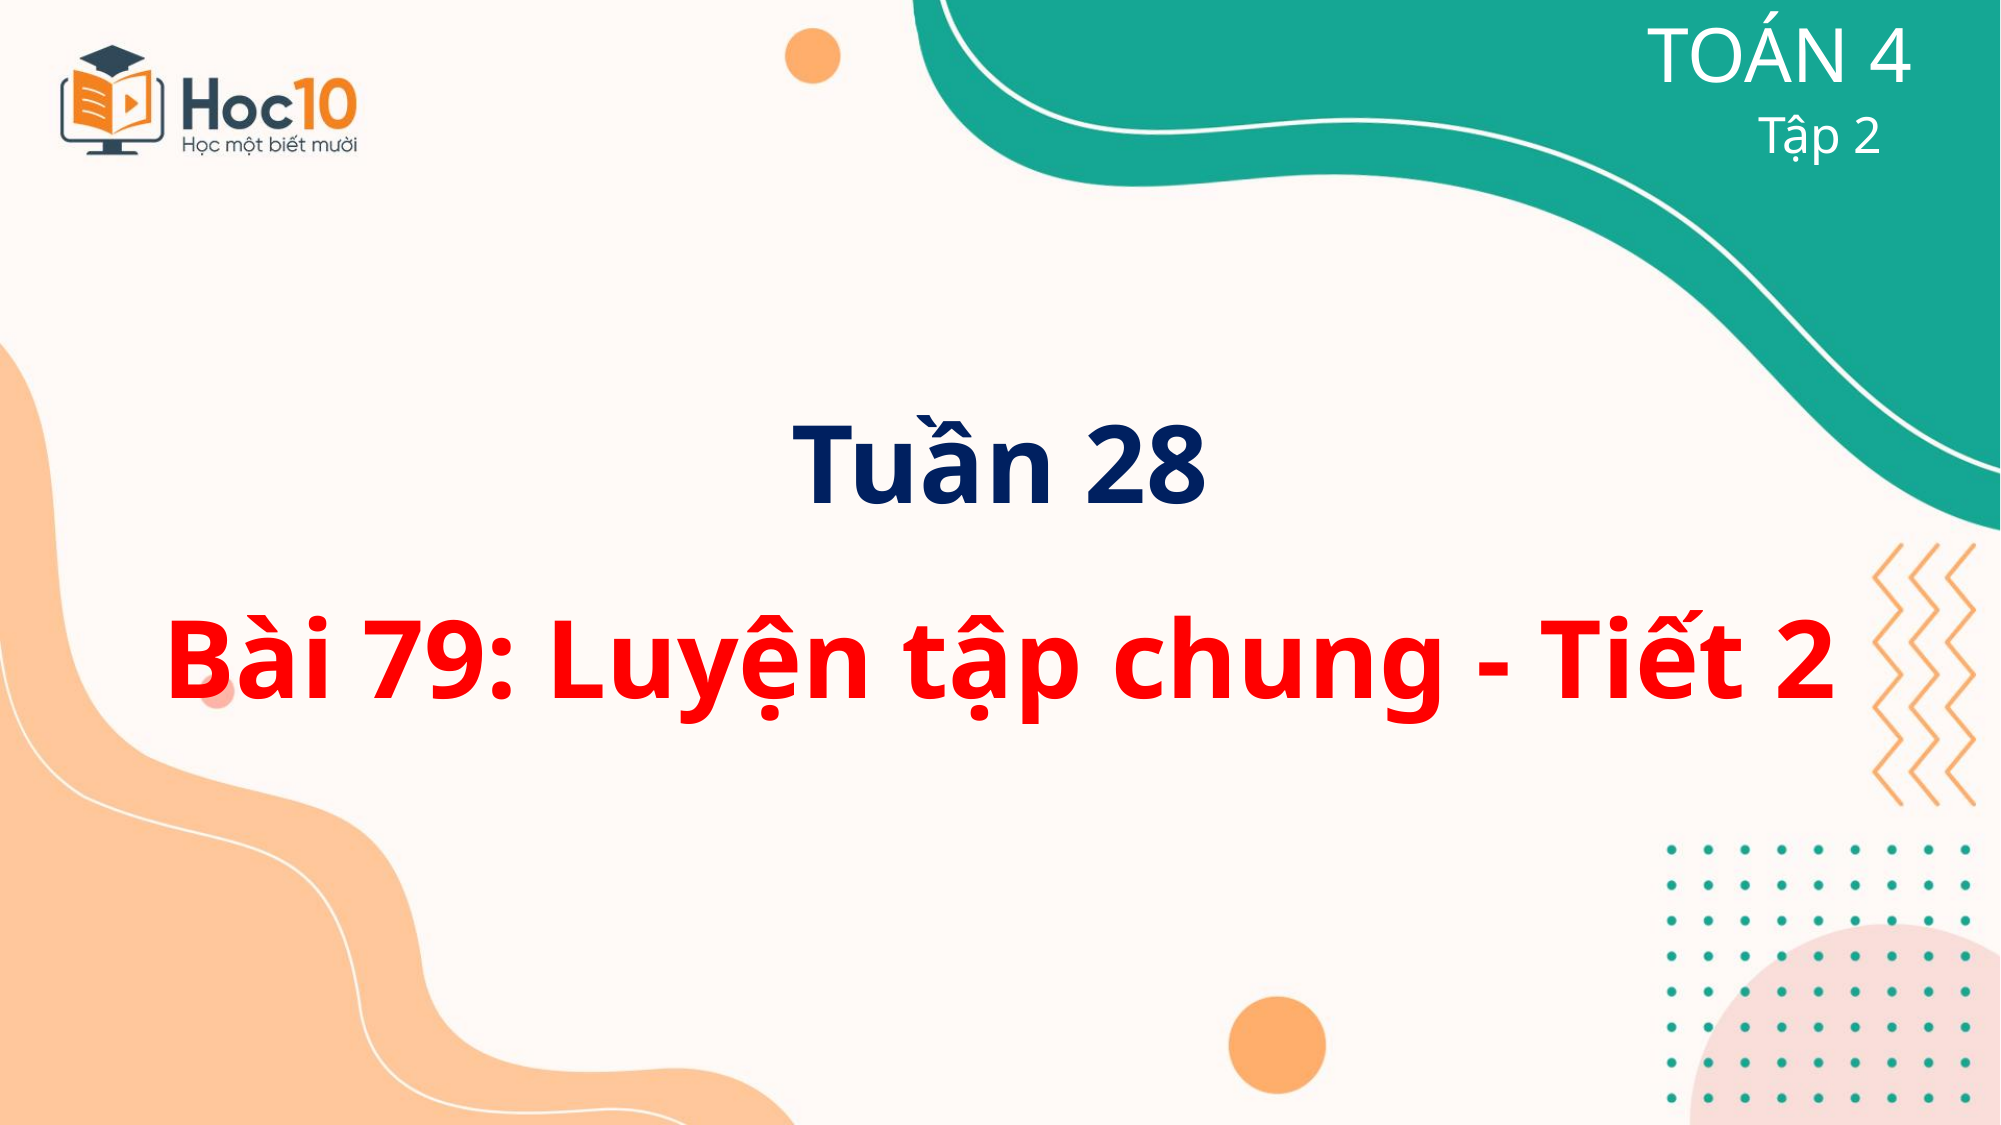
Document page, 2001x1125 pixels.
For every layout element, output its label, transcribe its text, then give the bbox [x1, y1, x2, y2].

picture [0, 0, 2001, 1125]
text_box TOÁN 4 [1560, 0, 2000, 105]
text_box Tuần 28 Bài 79: Luyện tập chung - Tiết 2 [92, 323, 1908, 728]
text_box Tập 2 [1743, 96, 1898, 172]
